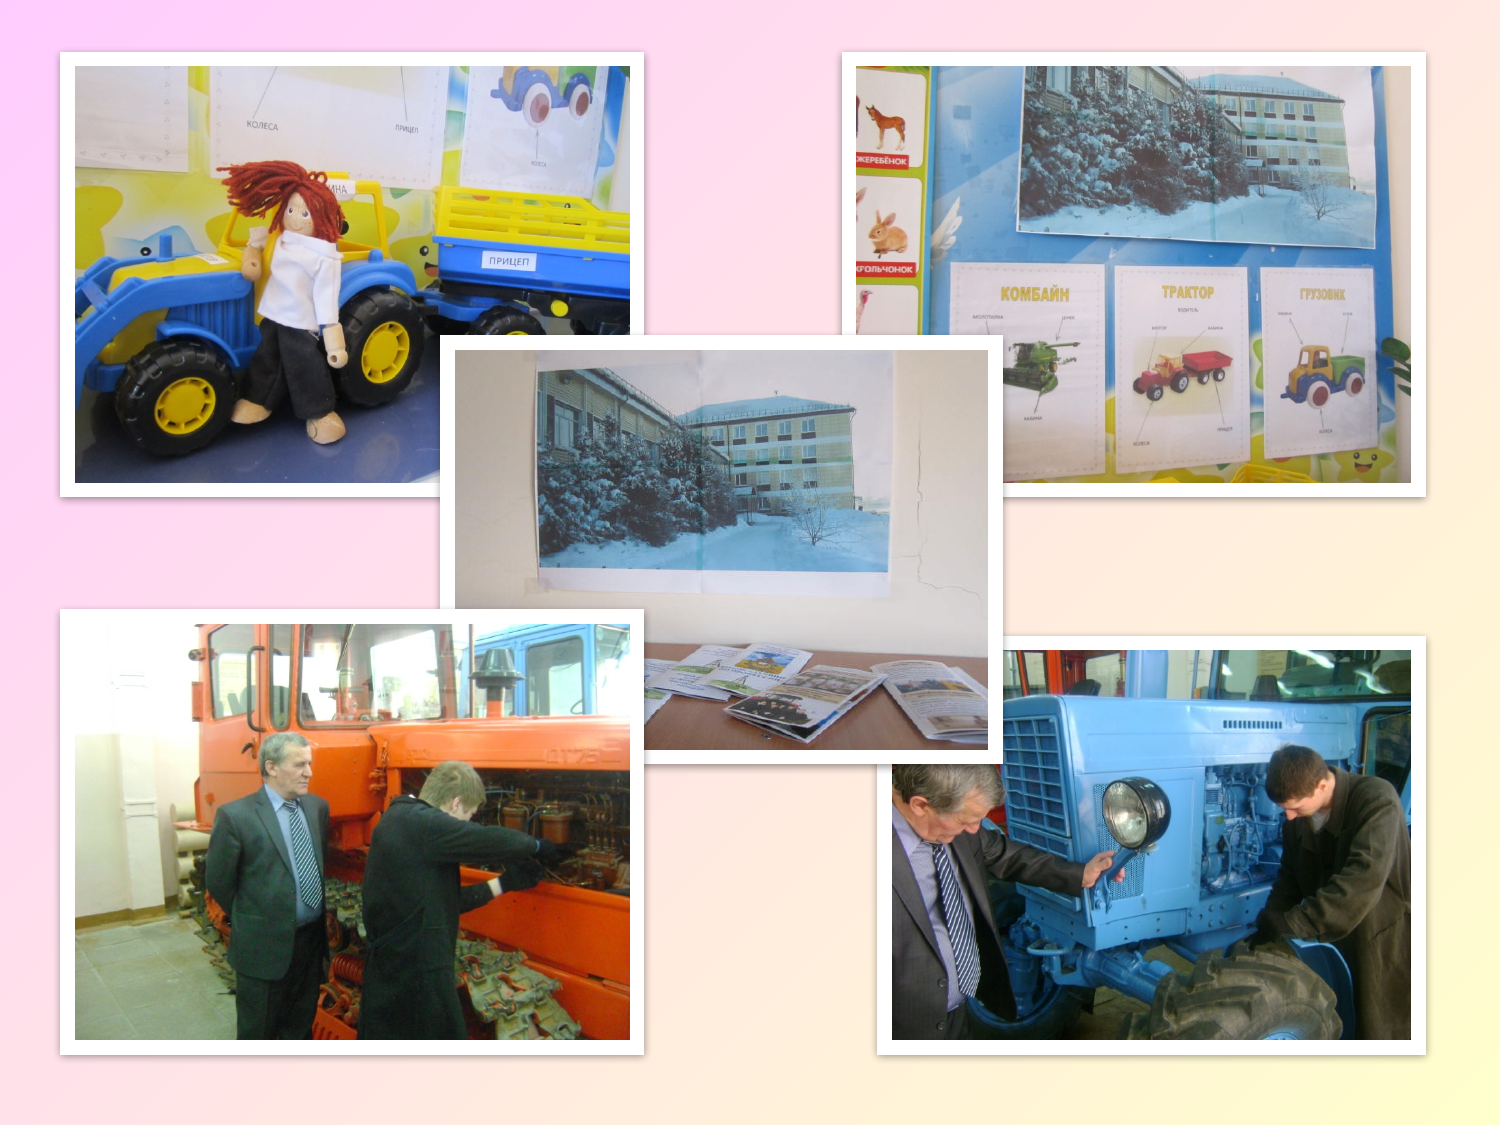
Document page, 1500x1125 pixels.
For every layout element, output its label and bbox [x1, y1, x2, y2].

list [74, 66, 631, 483]
picture [74, 66, 1412, 1041]
